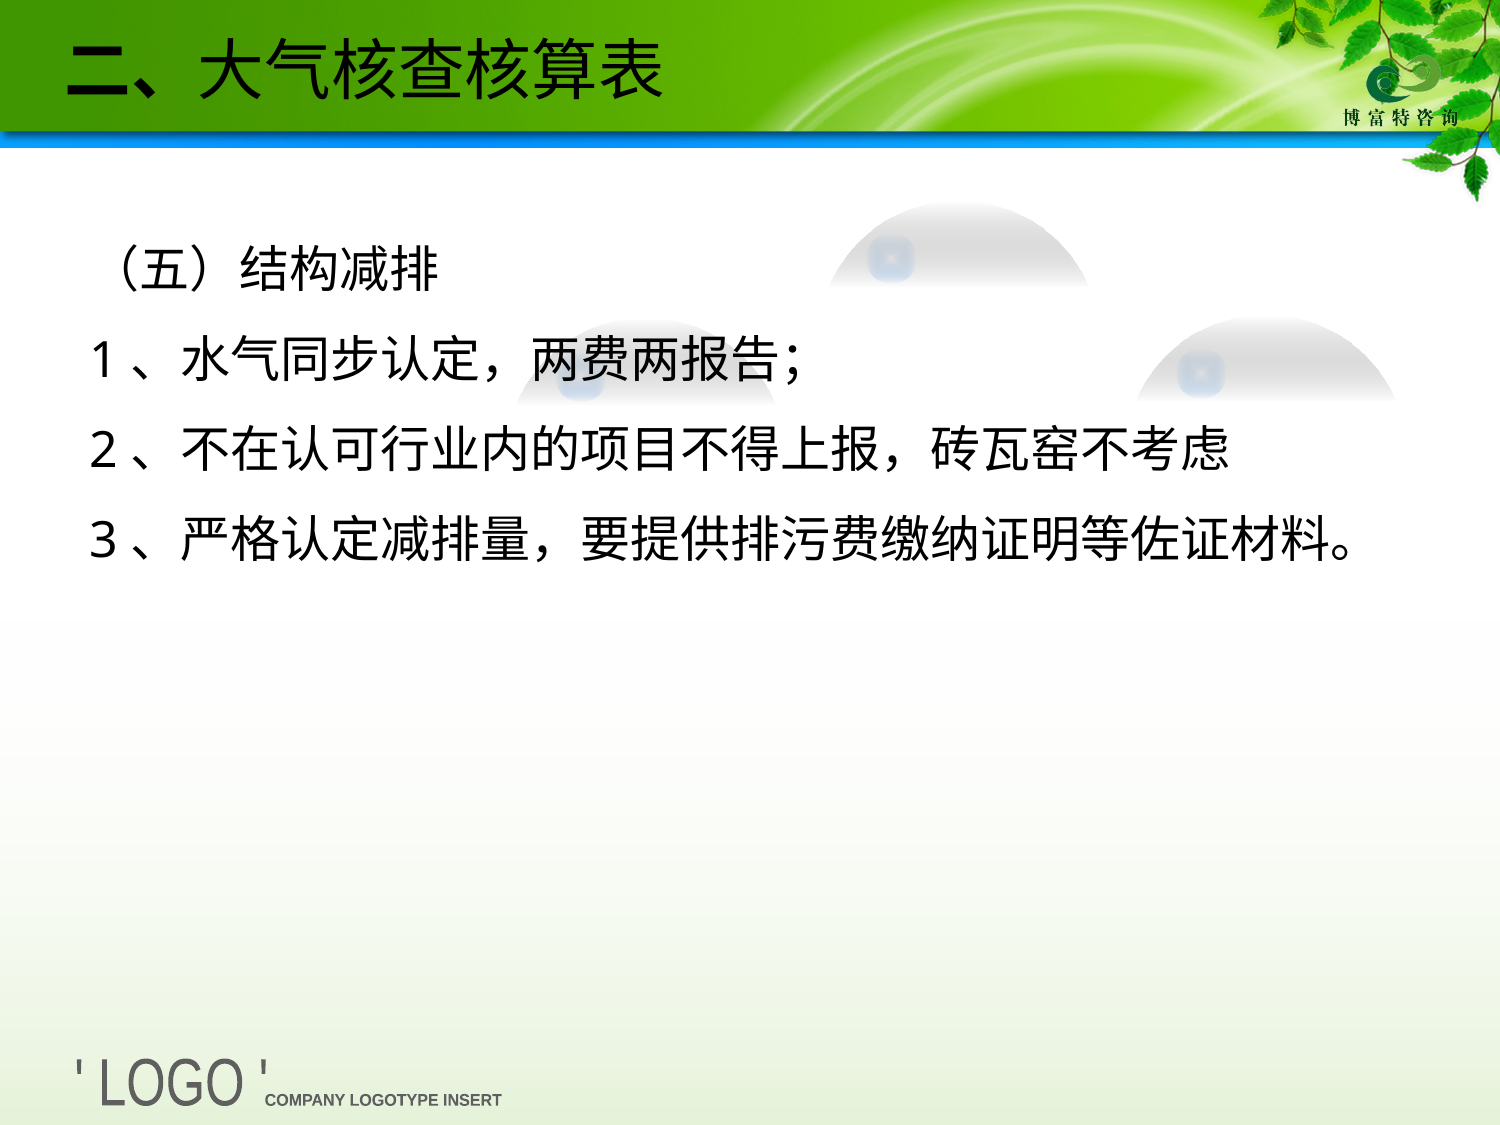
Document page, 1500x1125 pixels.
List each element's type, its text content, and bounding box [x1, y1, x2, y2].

text_box 二、大气核查核算表 [49, 33, 1400, 102]
text_box （五）结构减排 1、水气同步认定，两费两报告； 2、不在认可行业内的项目不得上报，砖瓦窑不考虑 3、严格认定减排量，要提供排污费缴纳证明等佐证材料。 [75, 200, 1447, 576]
text_box [74, 31, 1425, 100]
picture [0, 0, 1500, 207]
picture [1053, 137, 1059, 145]
